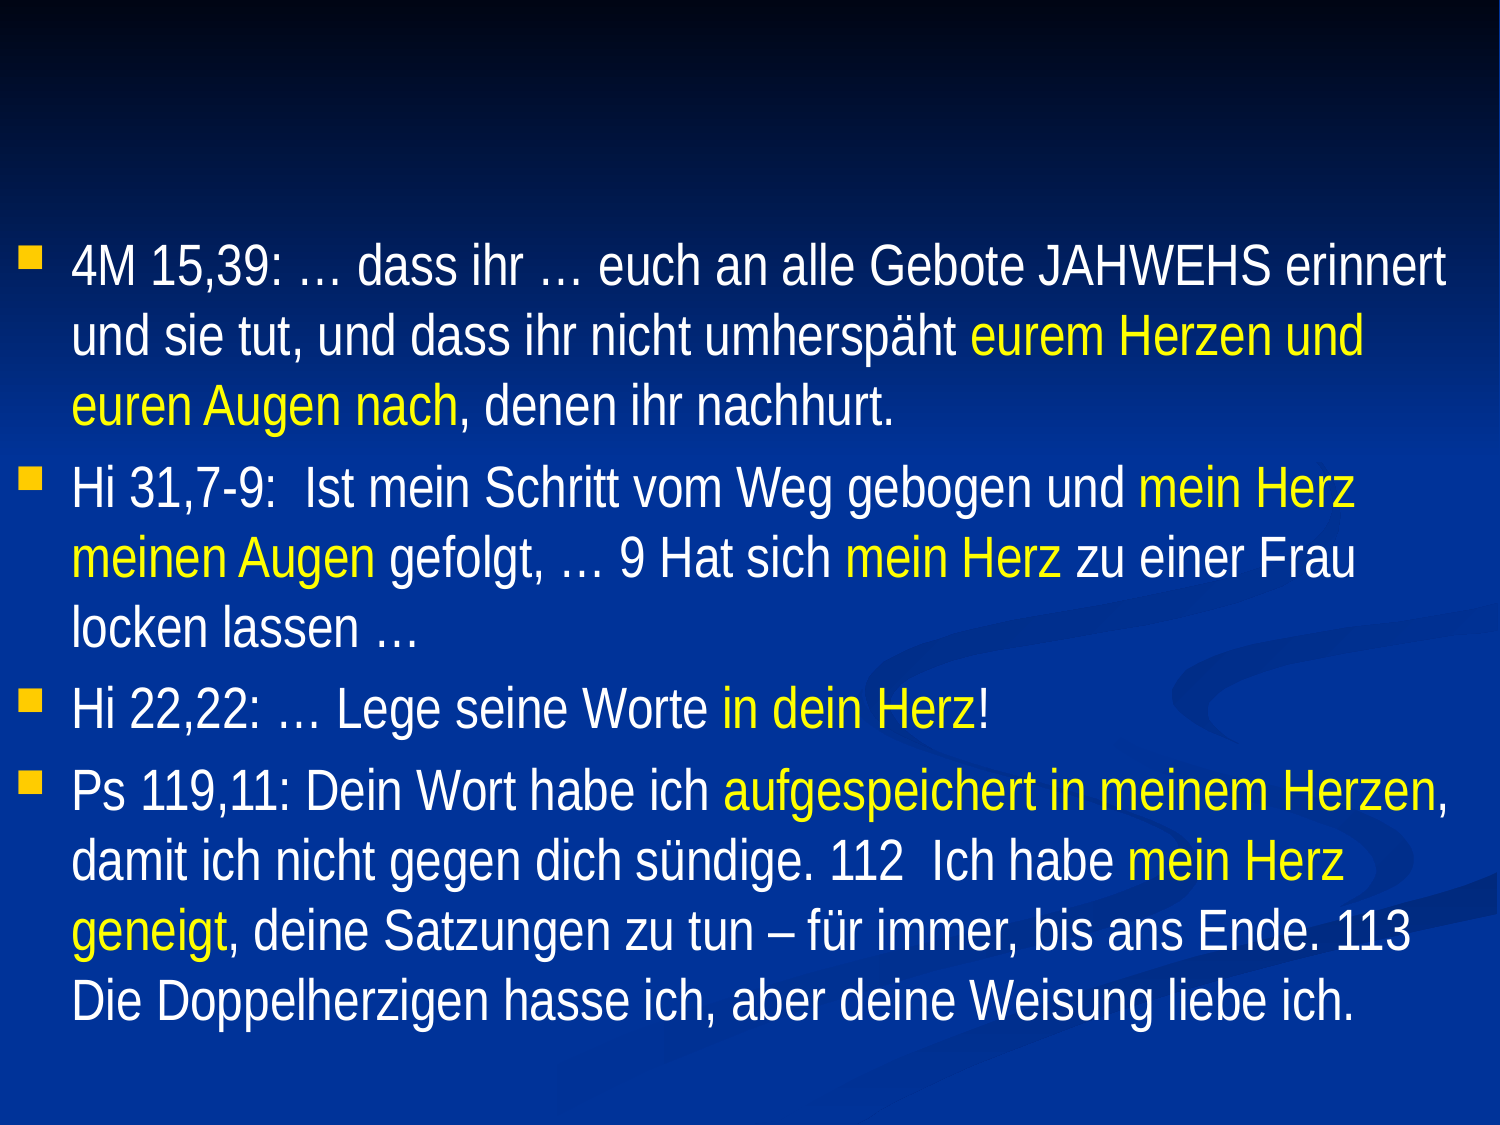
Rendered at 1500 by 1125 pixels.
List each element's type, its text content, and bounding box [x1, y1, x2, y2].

list 4M 15,39: … dass ihr … euch an alle Gebote JAHWEHS erinnert und sie tut, und dass ihr nicht umherspäht eurem Herzen und euren Augen nach, denen ihr nachhurt. Hi 31,7-9: Ist mein Schritt vom Weg gebogen und mein Herz meinen Augen gefolgt, … 9 Hat sich mein Herz zu einer Frau locken lassen … Hi 22,22: … Lege seine Worte in dein Herz! Ps 119,11: Dein Wort habe ich aufgespeichert in meinem Herzen, damit ich nicht gegen dich sündige. 112 Ich habe mein Herz geneigt, deine Satzungen zu tun – für immer, bis ans Ende. 113 Die Doppelherzigen hasse ich, aber deine Weisung liebe ich. [0, 219, 1500, 1125]
